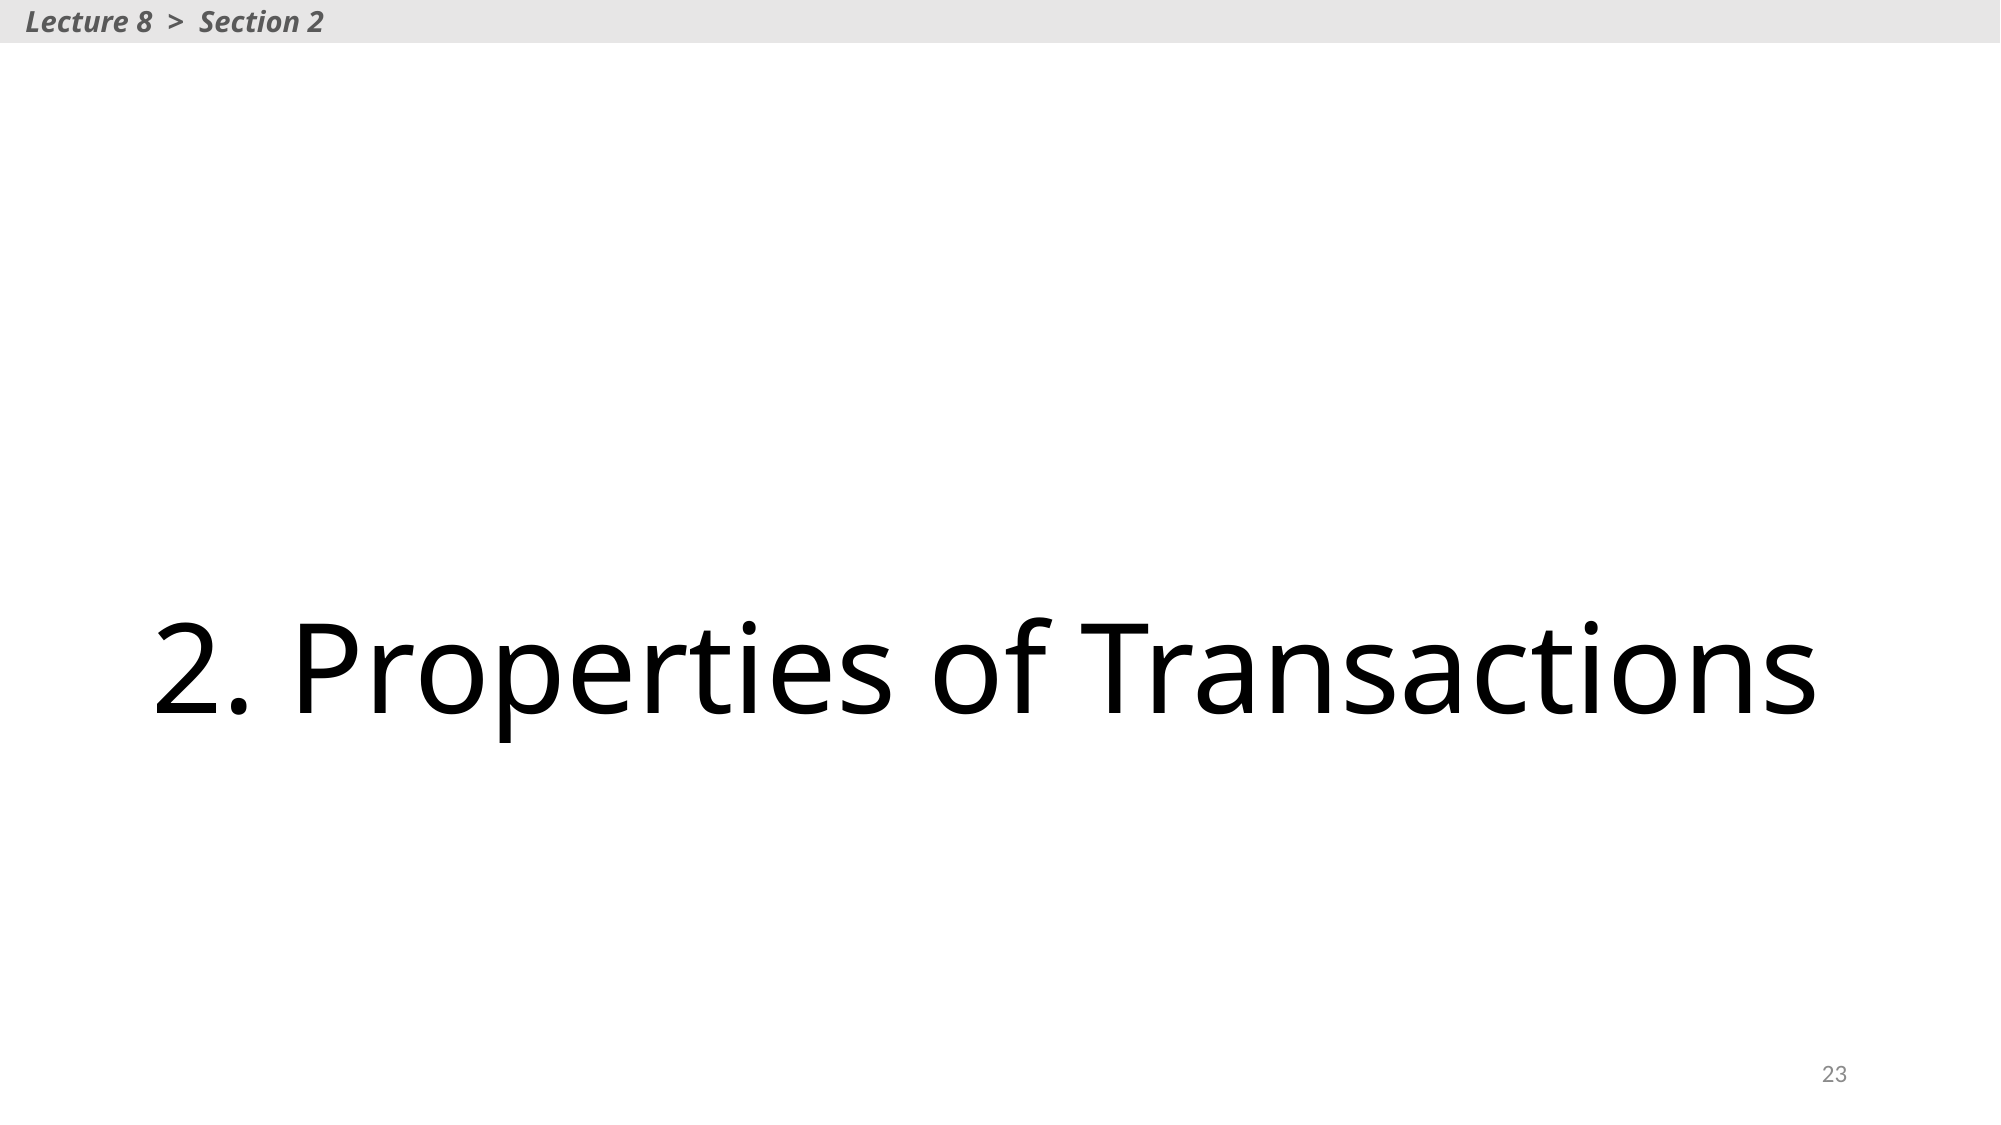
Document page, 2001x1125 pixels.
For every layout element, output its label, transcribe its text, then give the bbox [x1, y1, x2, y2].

title 2. Properties of Transactions [136, 280, 1862, 749]
slide_number 23 [1412, 1042, 1863, 1103]
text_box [0, 0, 2000, 47]
